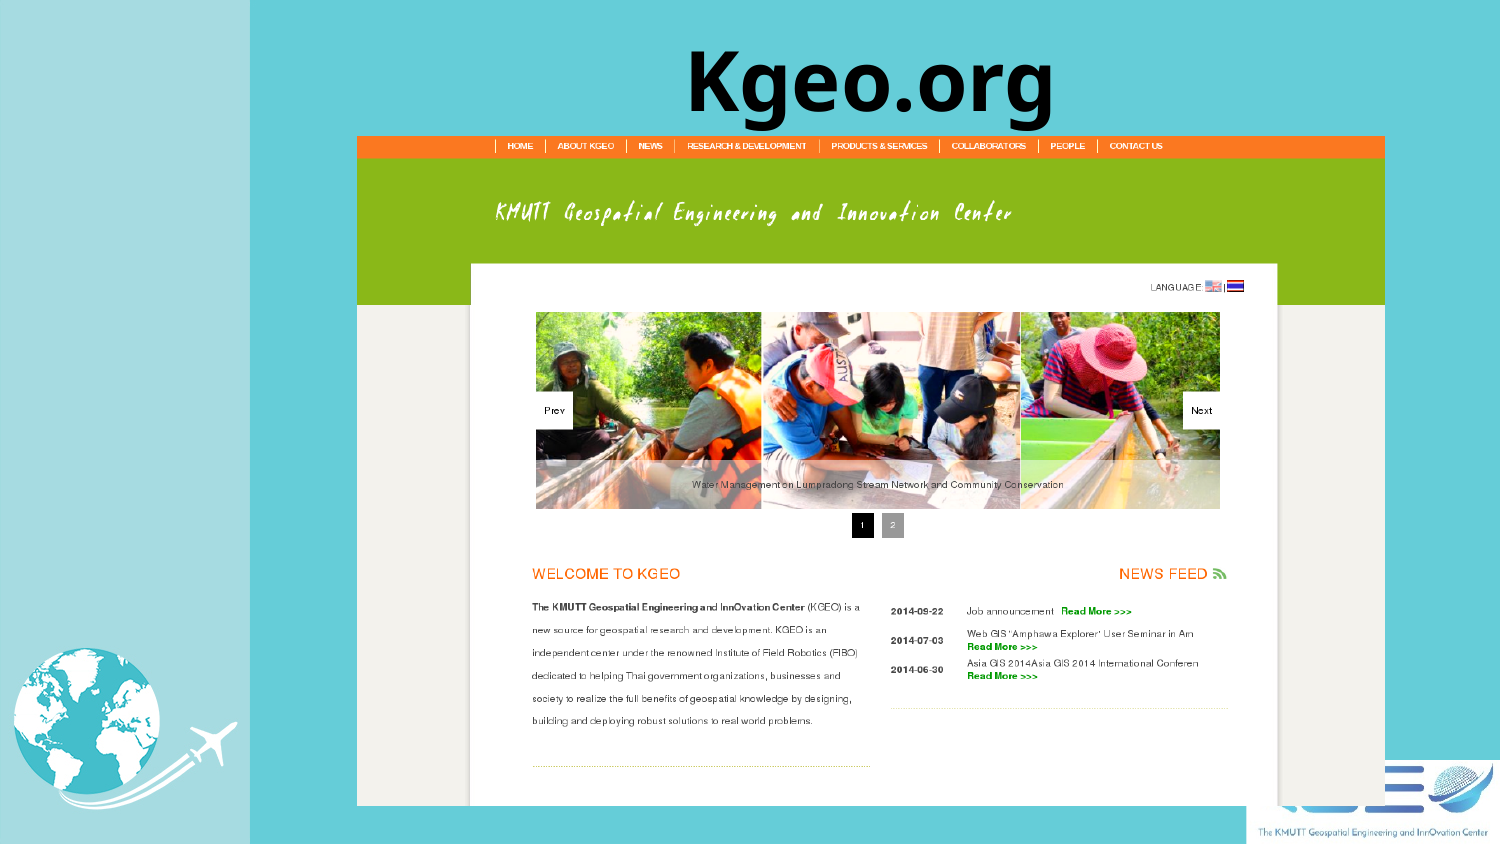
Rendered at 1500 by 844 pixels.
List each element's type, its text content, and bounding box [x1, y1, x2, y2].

text_box Kgeo.org [242, 20, 1500, 135]
picture [0, 0, 1500, 844]
